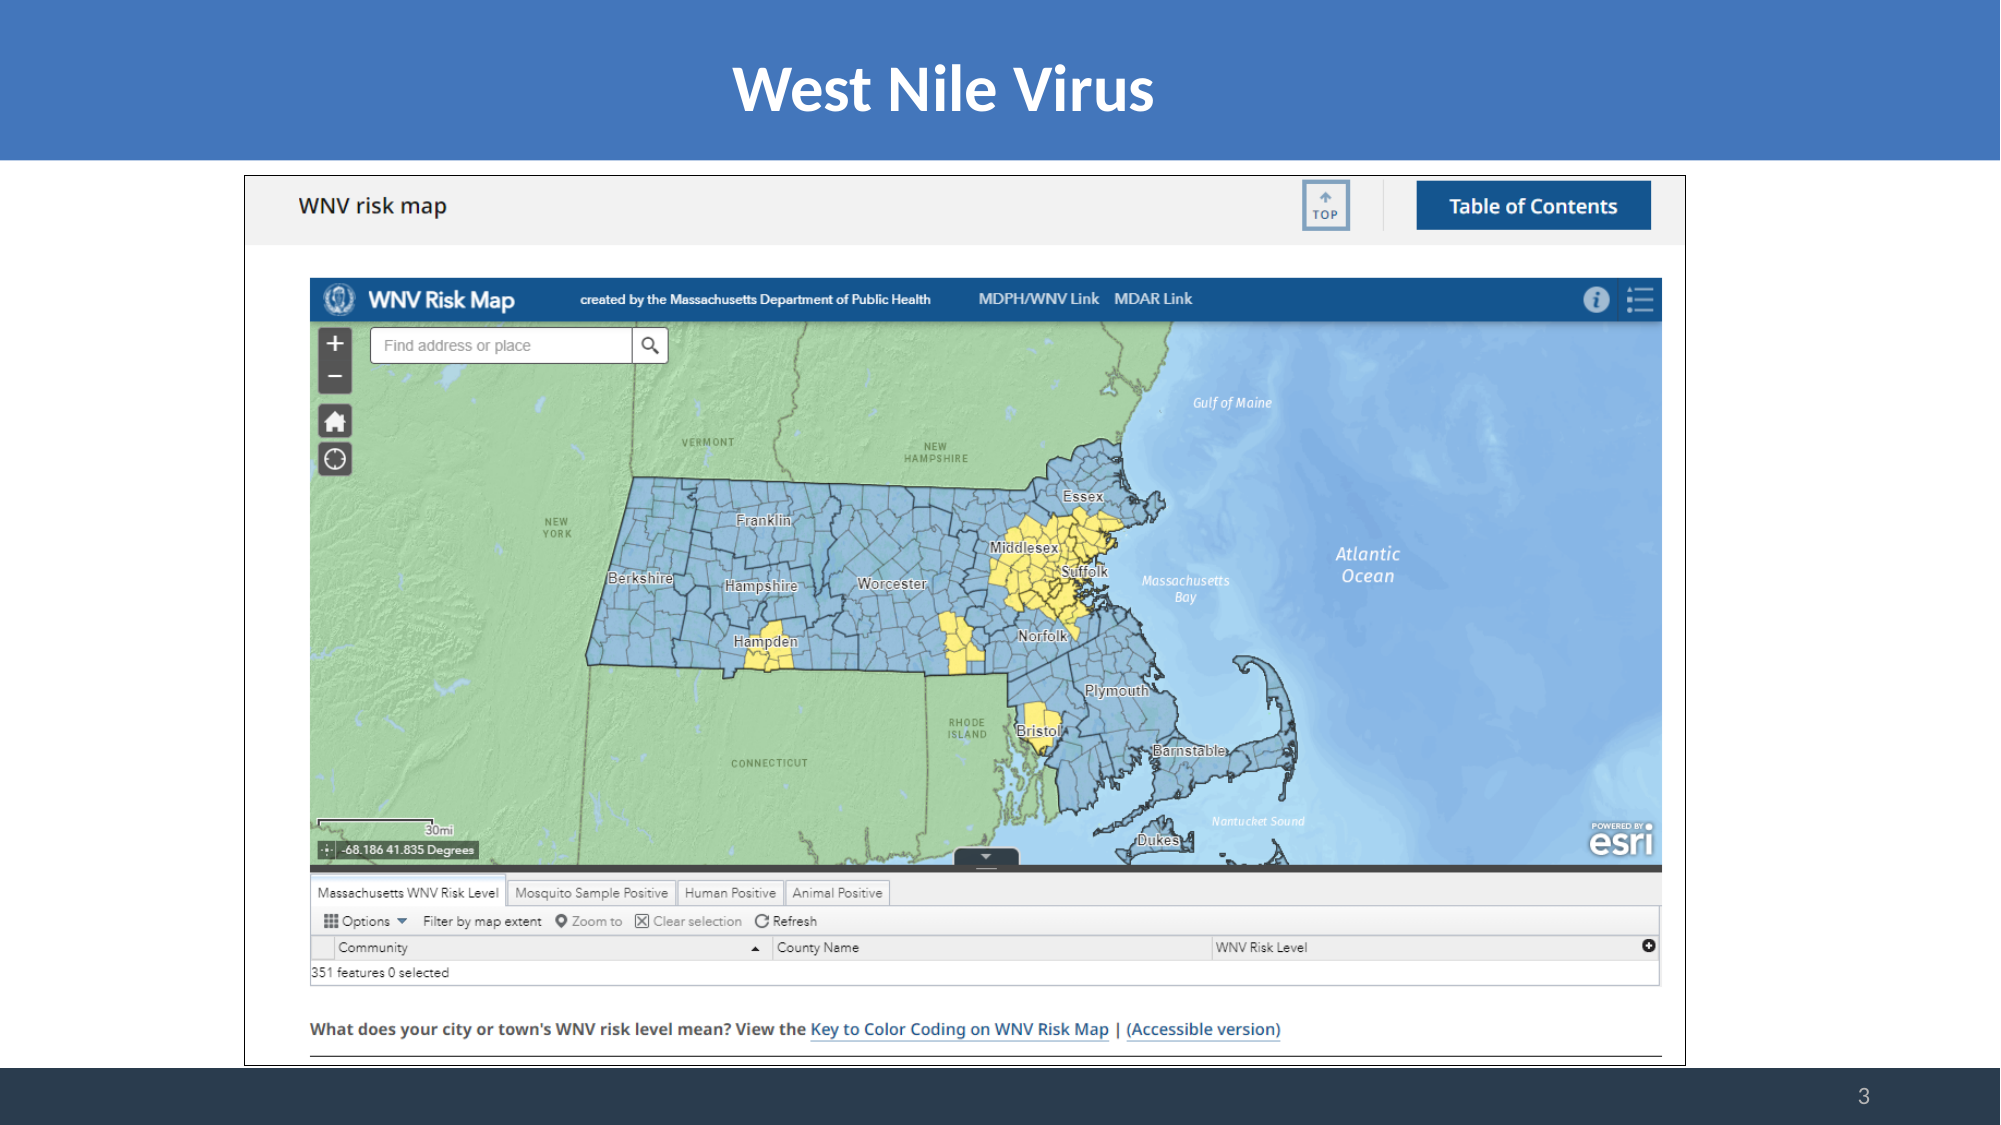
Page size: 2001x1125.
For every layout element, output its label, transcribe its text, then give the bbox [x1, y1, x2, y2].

picture [244, 175, 1686, 1066]
slide_number 3 [1436, 1065, 1886, 1125]
text_box West Nile Virus [327, 37, 1633, 133]
